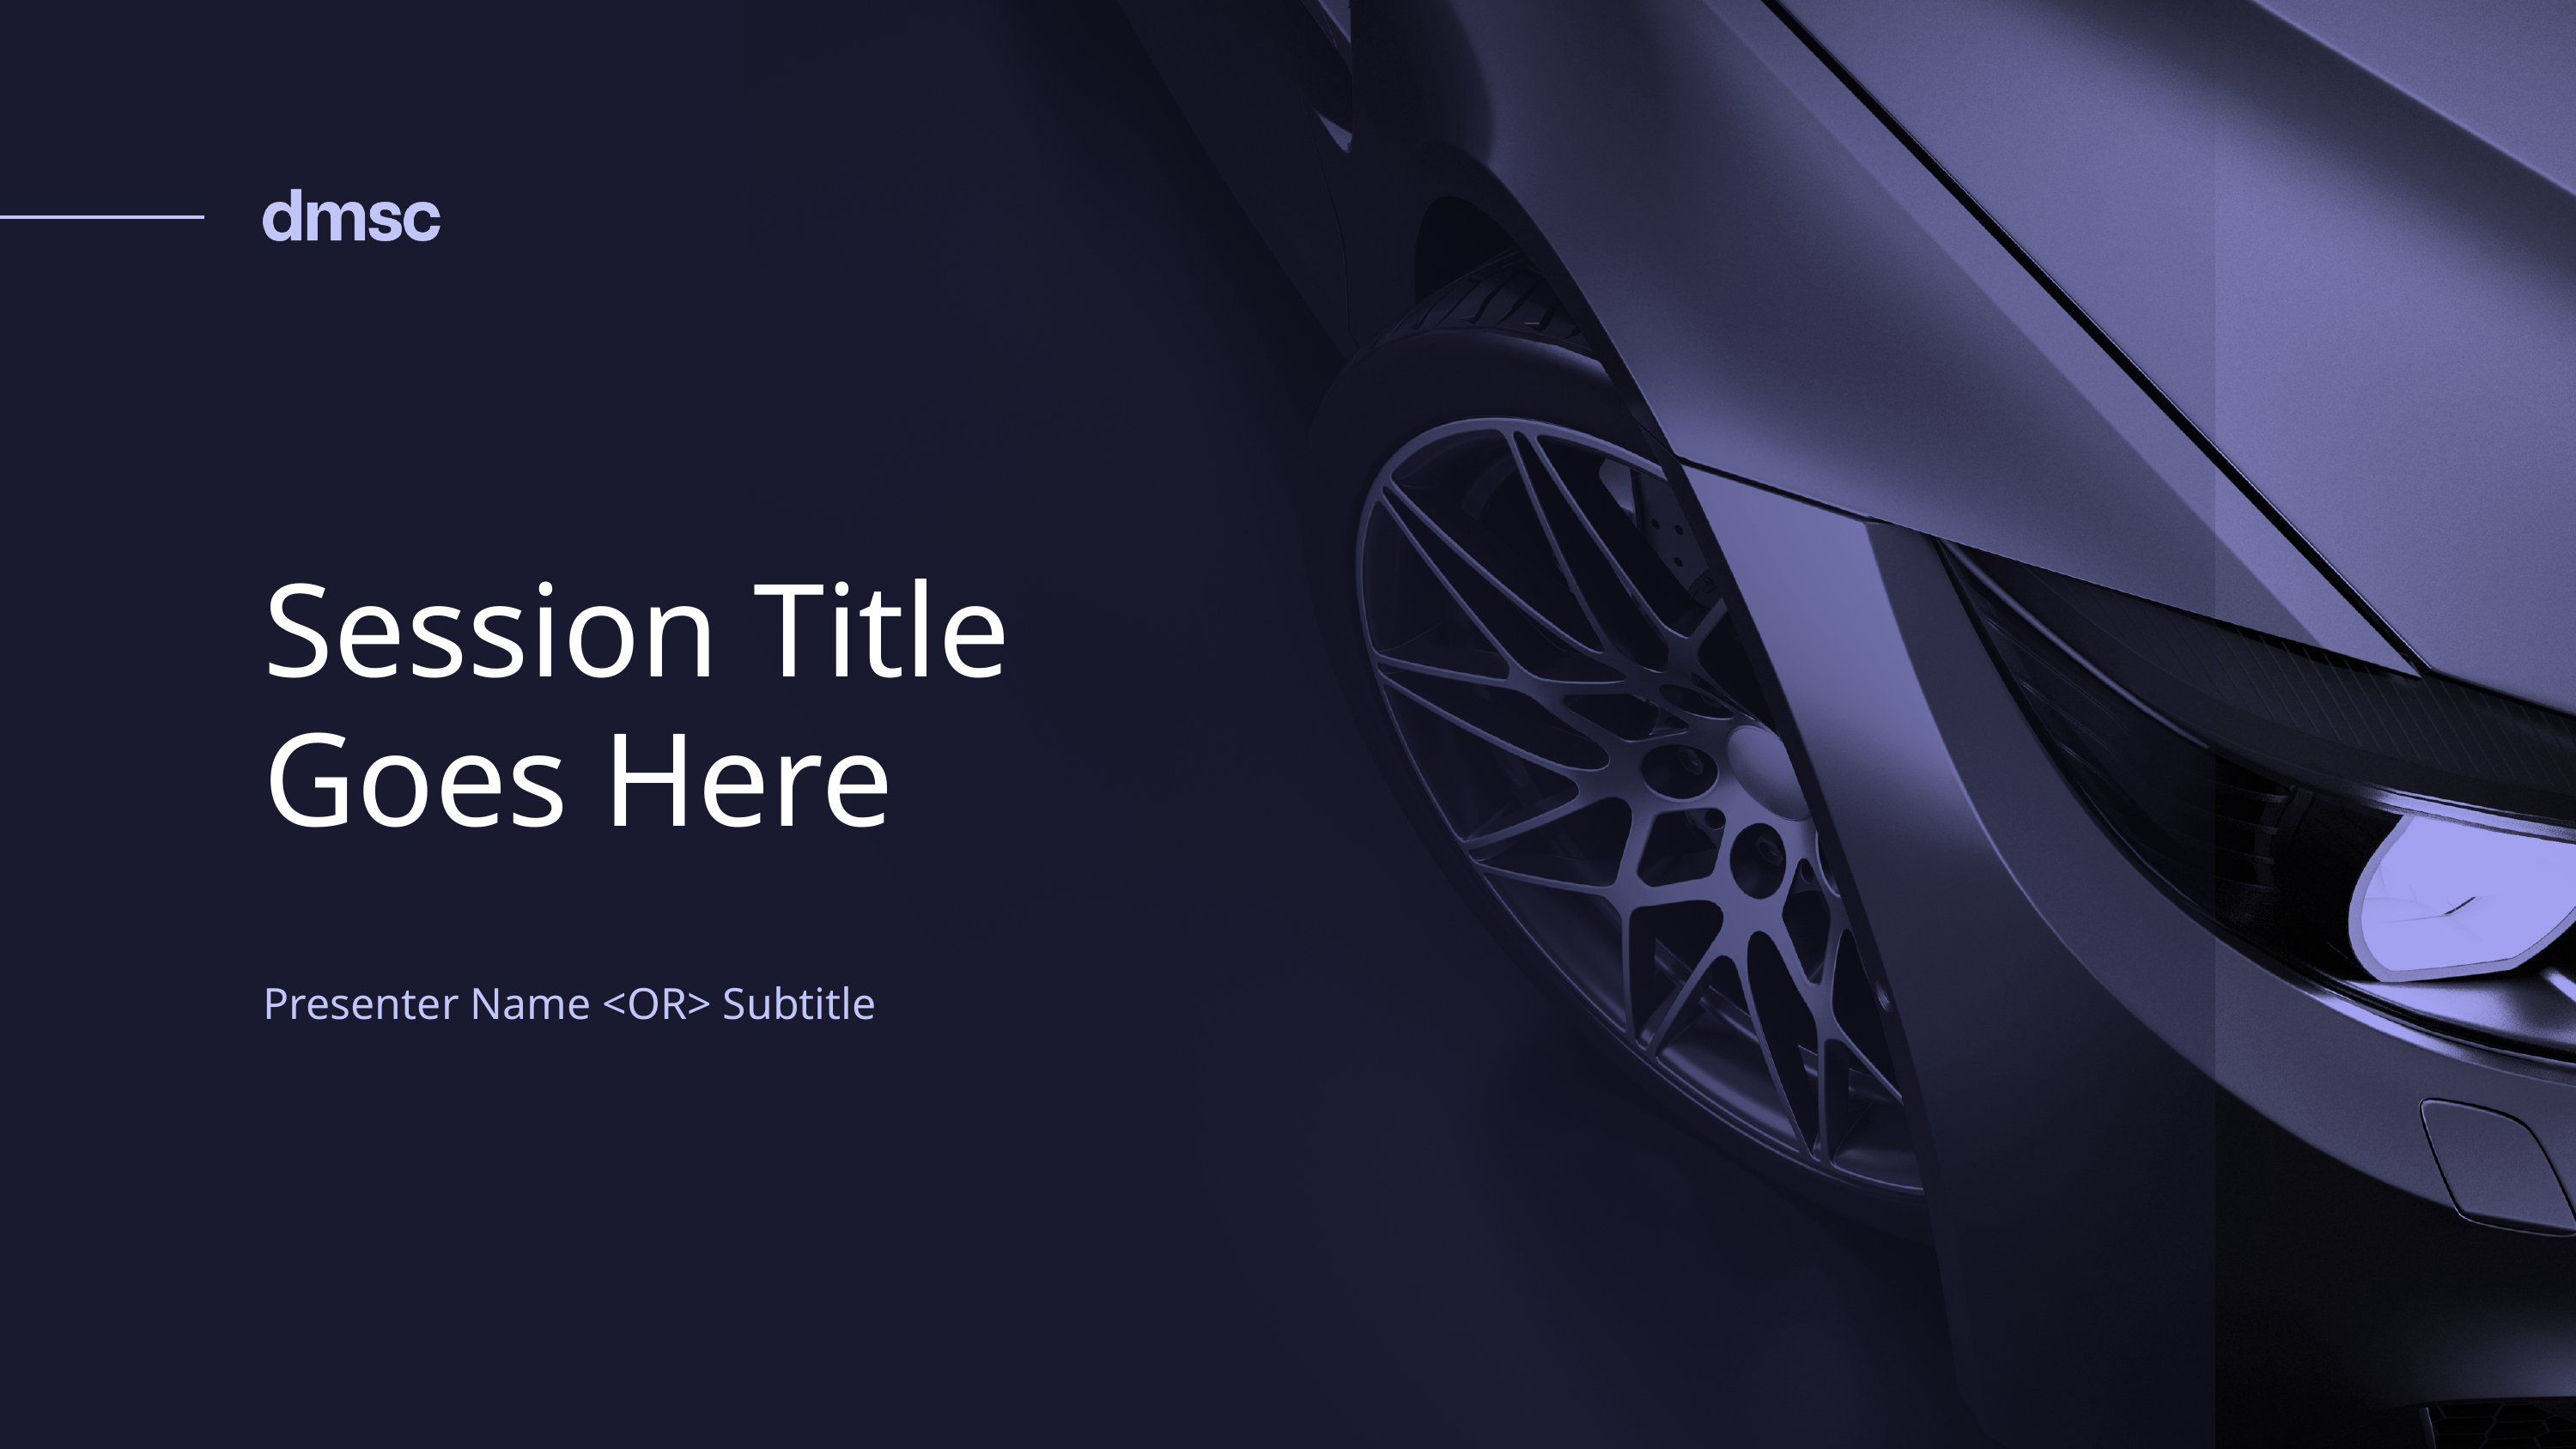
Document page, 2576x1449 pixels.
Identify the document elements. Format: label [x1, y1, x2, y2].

text_box [0, 0, 2576, 1449]
text_box [0, 186, 442, 248]
